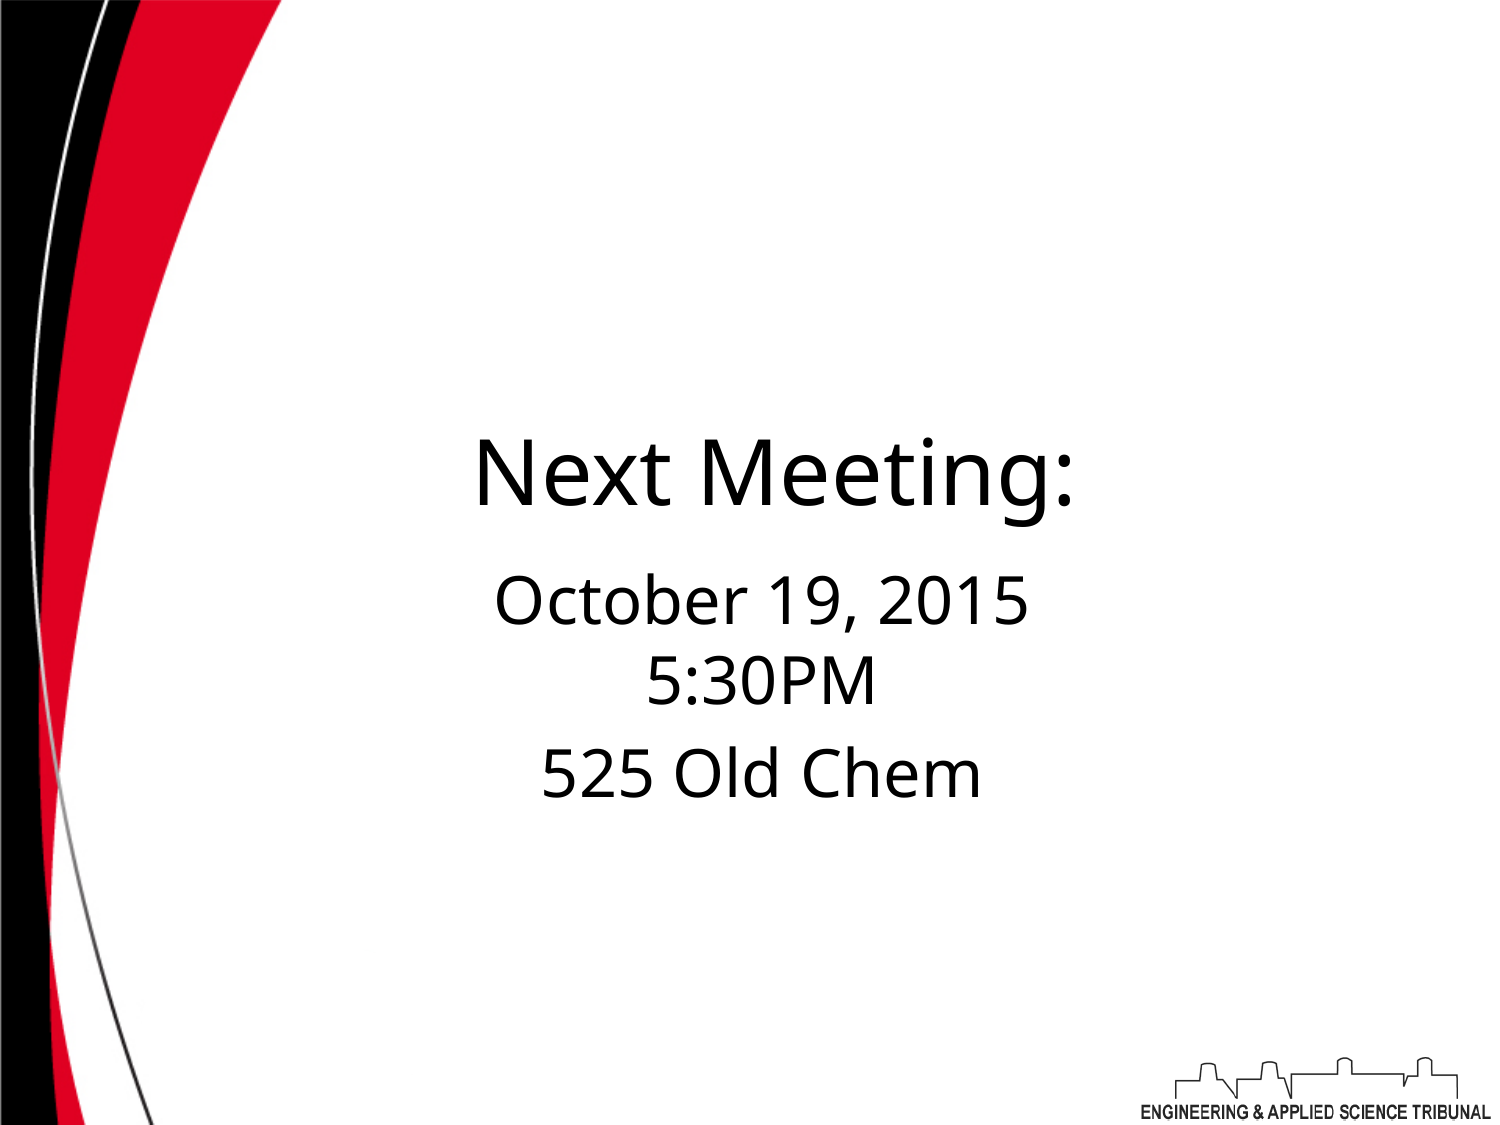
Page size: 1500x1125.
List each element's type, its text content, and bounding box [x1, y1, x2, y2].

picture [0, 0, 422, 1125]
subtitle October 19, 2015 5:30PM 525 Old Chem [237, 549, 1288, 838]
picture [1137, 1057, 1495, 1121]
title Next Meeting: [150, 387, 1400, 550]
